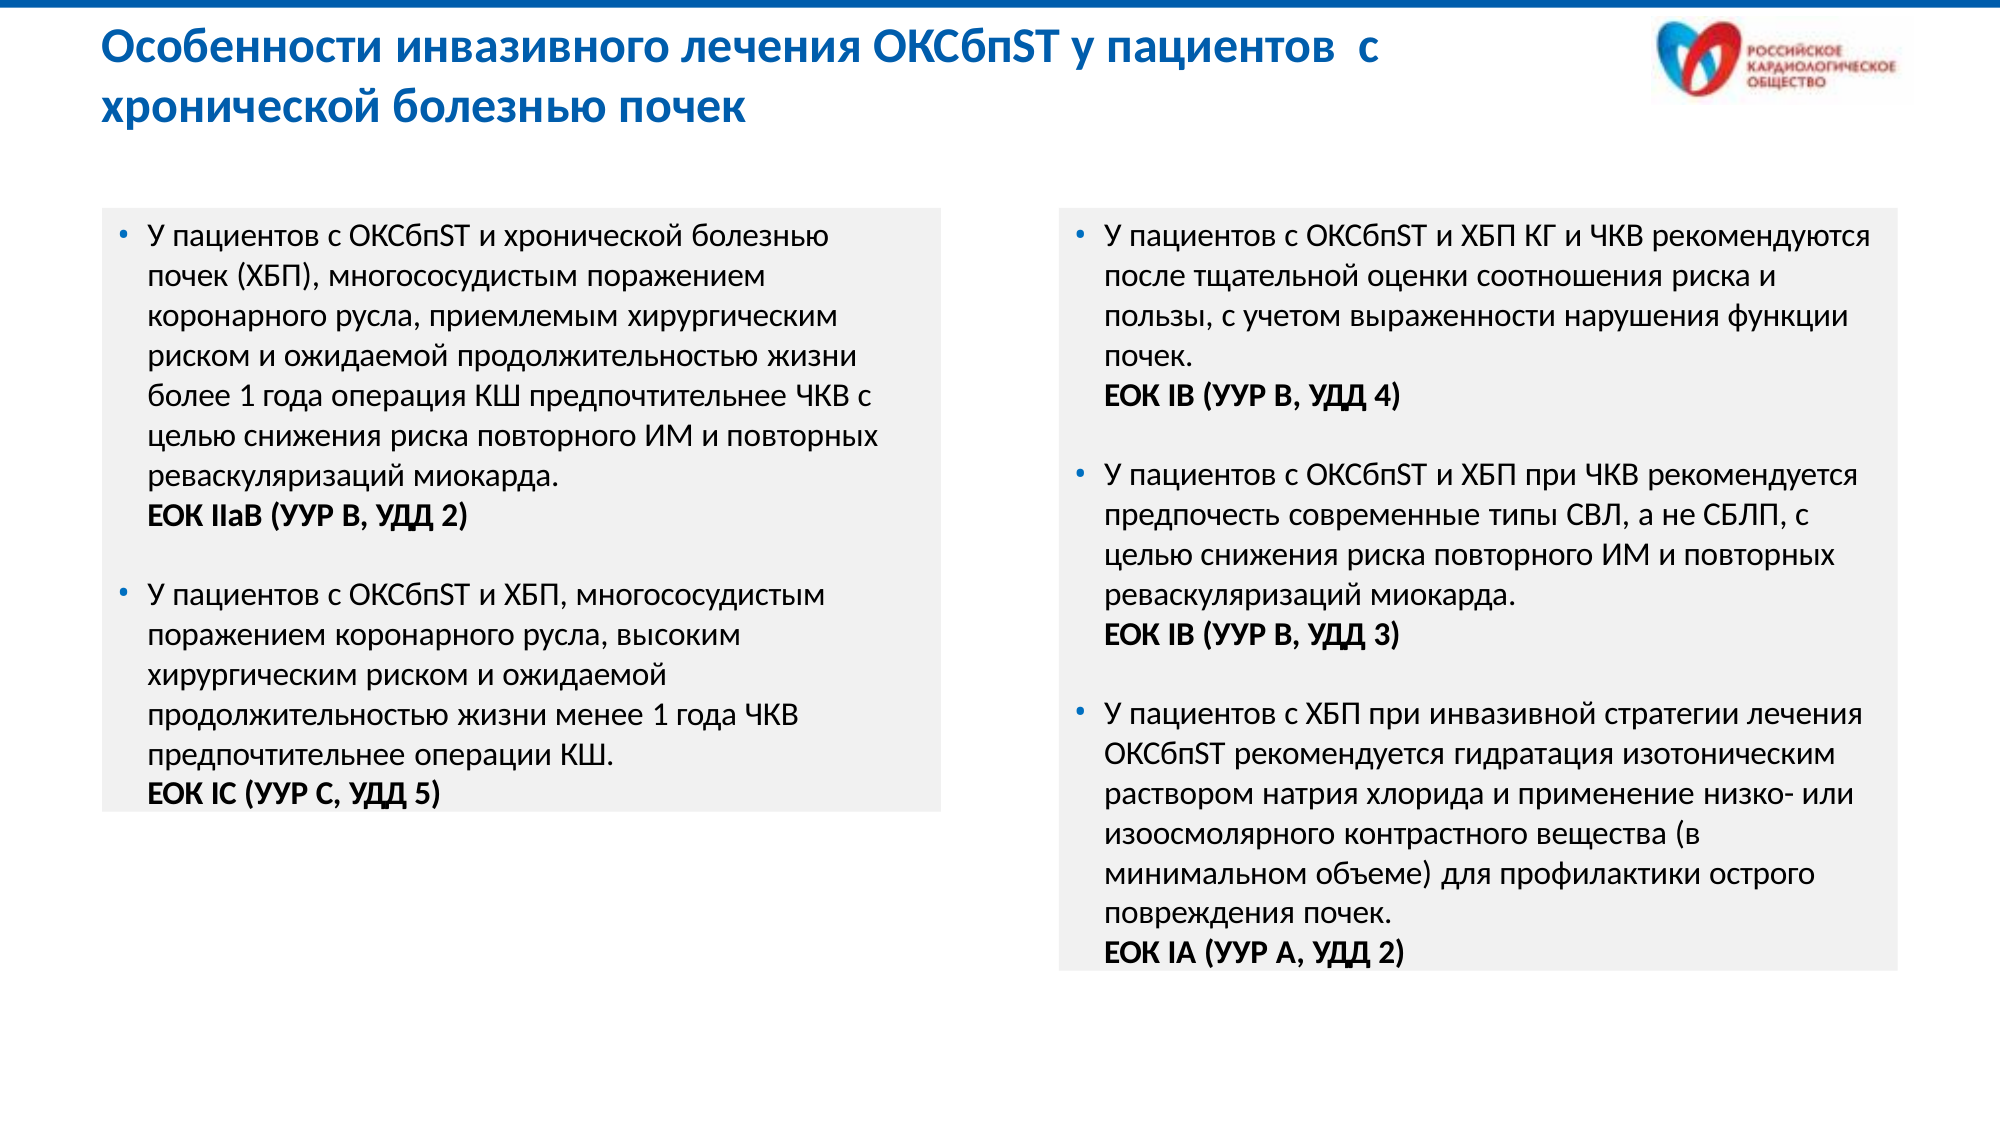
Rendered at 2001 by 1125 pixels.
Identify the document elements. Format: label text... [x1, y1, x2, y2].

text_box У пациентов с ОКСбпST и хронической болезнью почек (ХБП), многососудистым поражением коронарного русла, приемлемым хирургическим риском и ожидаемой продолжительностью жизни более 1 года операция КШ предпочтительнее ЧКВ с целью снижения риска повторного ИМ и повторных реваскуляризаций миокарда. ЕОК IIaB (УУР B, УДД 2) У пациентов с ОКСбпST и ХБП, многососудистым поражением коронарного русла, высоким хирургическим риском и ожидаемой продолжительностью жизни менее 1 года ЧКВ предпочтительнее операции КШ. ЕОК IC (УУР C, УДД 5) [102, 207, 941, 812]
text_box [0, 0, 2000, 8]
picture [1651, 16, 1914, 106]
text_box У пациентов с ОКСбпST и ХБП КГ и ЧКВ рекомендуются после тщательной оценки соотношения риска и пользы, с учетом выраженности нарушения функции почек. ЕОК IB (УУР В, УДД 4) У пациентов с ОКСбпST и ХБП при ЧКВ рекомендуется предпочесть современные типы СВЛ, а не СБЛП, с целью снижения риска повторного ИМ и повторных реваскуляризаций миокарда. ЕОК IB (УУР B, УДД 3) У пациентов с ХБП при инвазивной стратегии лечения ОКСбпST рекомендуется гидратация изотоническим раствором натрия хлорида и применение низко- или изоосмолярного контрастного вещества (в минимальном объеме) для профилактики острого повреждения почек. ЕОК IA (УУР A, УДД 2) [1058, 207, 1898, 971]
title Особенности инвазивного лечения ОКСбпST у пациентов с хронической болезнью почек [99, 10, 1471, 200]
